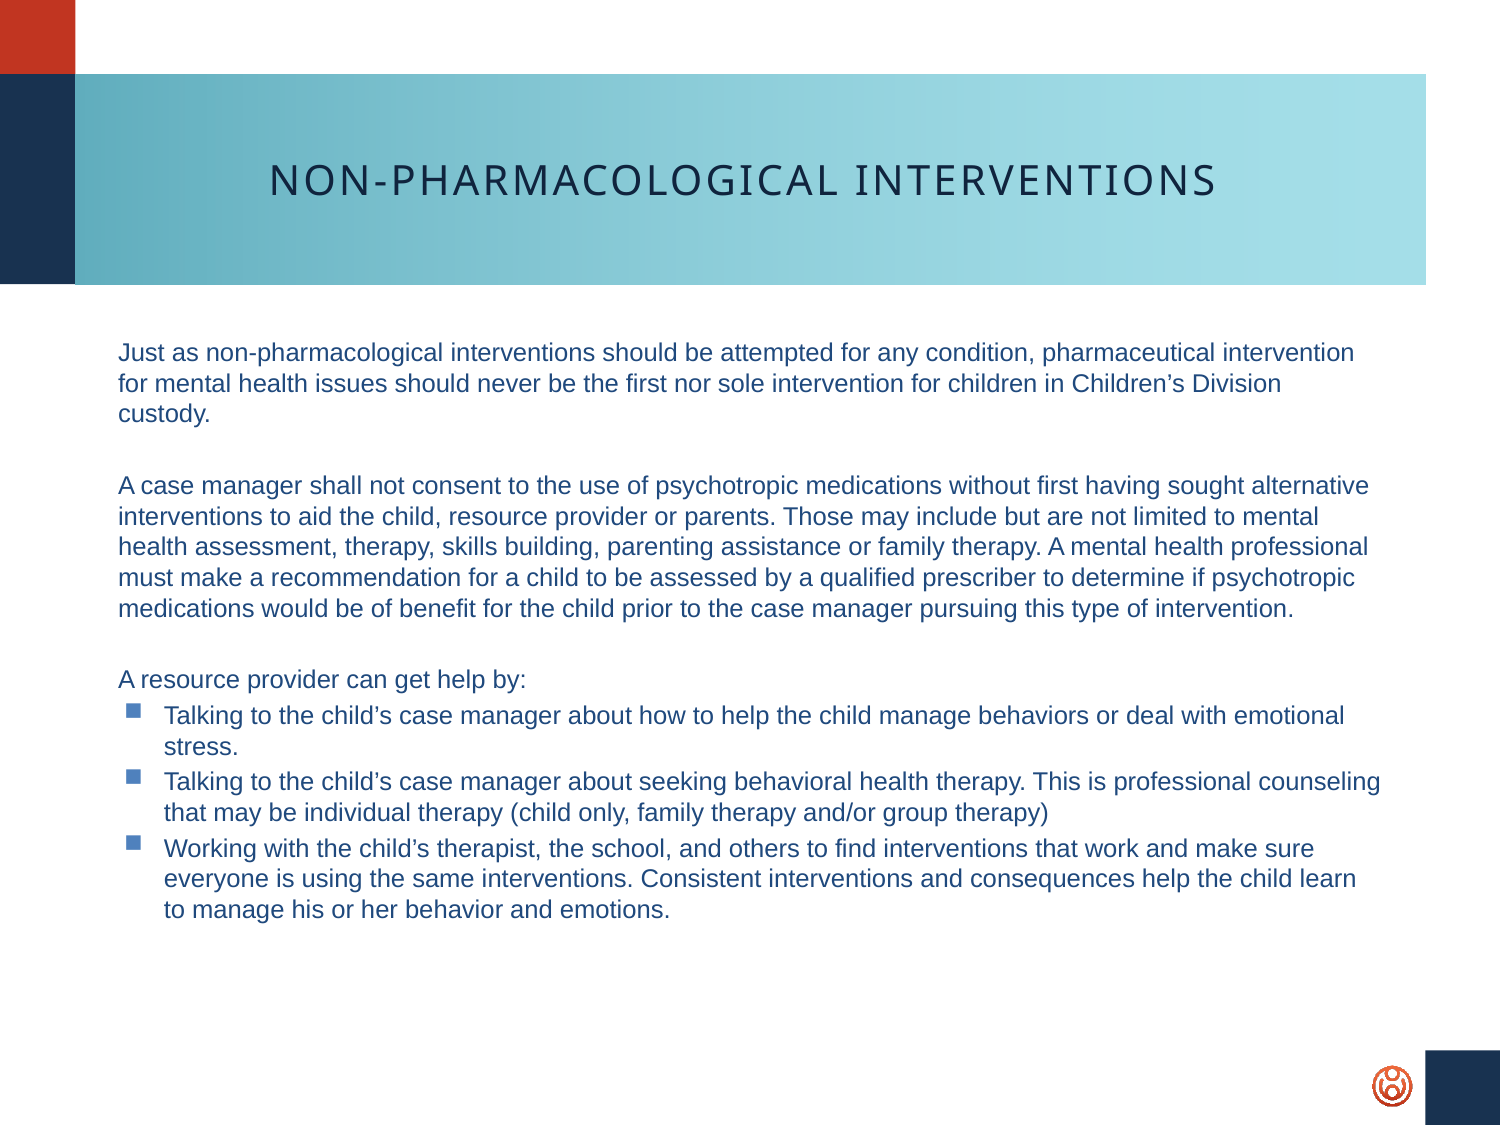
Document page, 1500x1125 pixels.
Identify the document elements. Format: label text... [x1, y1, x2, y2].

picture [75, 74, 1426, 285]
picture [1371, 1065, 1413, 1107]
title Non-pharmacological Interventions [74, 74, 1425, 284]
list Just as non-pharmacological interventions should be attempted for any condition, pharmaceutical intervention for mental health issues should never be the first nor sole intervention for children in Children’s Division custody. A case manager shall not consent to the use of psychotropic medications without first having sought alternative interventions to aid the child, resource provider or parents. Those may include but are not limited to mental health assessment, therapy, skills building, parenting assistance or family therapy. A mental health professional must make a recommendation for a child to be assessed by a qualified prescriber to determine if psychotropic medications would be of benefit for the child prior to the case manager pursuing this type of intervention. A resource provider can get help by: Talking to the child’s case manager about how to help the child manage behaviors or deal with emotional stress. Talking to the child’s case manager about seeking behavioral health therapy. This is professional counseling that may be individual therapy (child only, family therapy and/or group therapy) Working with the child’s therapist, the school, and others to find interventions that work and make sure everyone is using the same interventions. Consistent interventions and consequences help the child learn to manage his or her behavior and emotions. [103, 328, 1397, 945]
